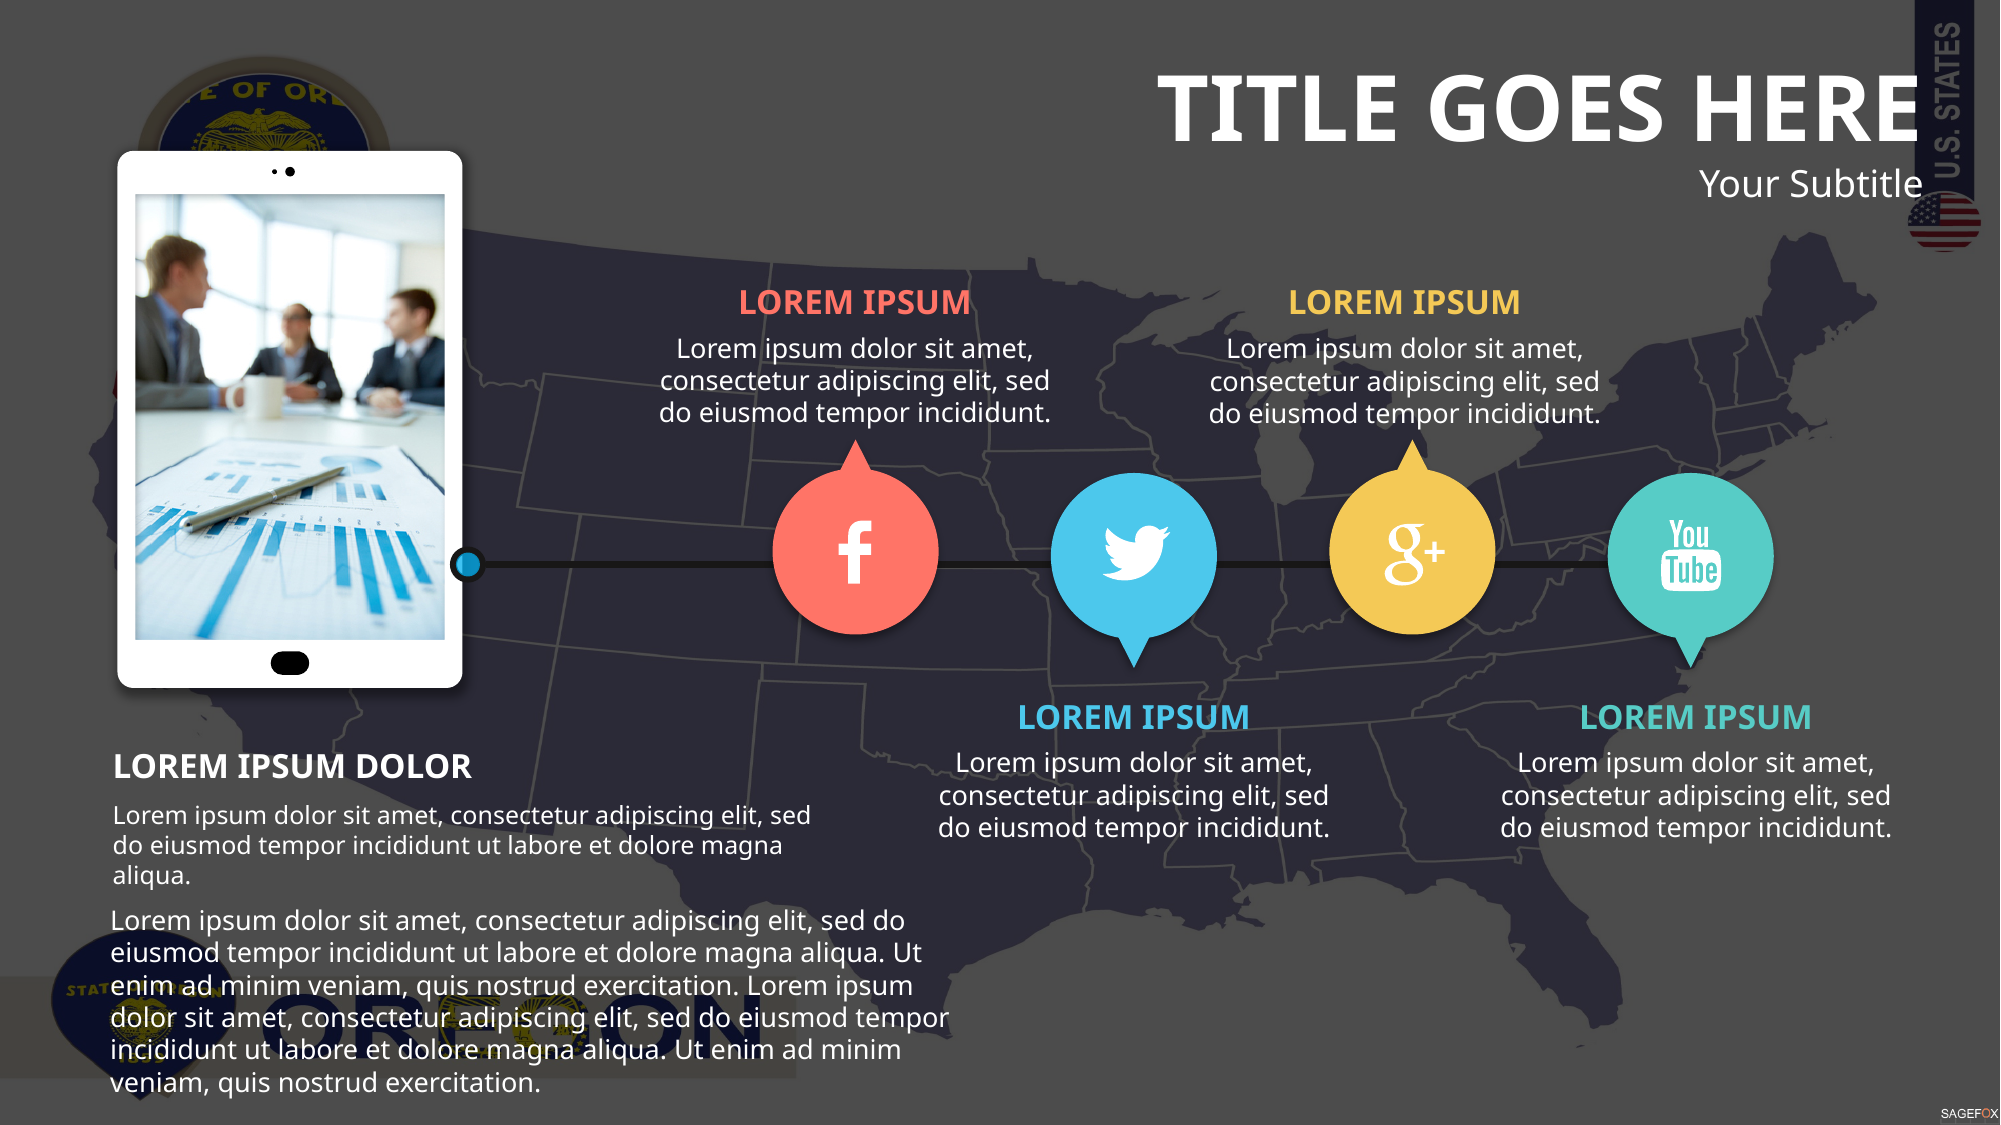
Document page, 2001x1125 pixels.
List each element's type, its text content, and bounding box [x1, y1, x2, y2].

text_box [1105, 525, 1171, 564]
text_box LOREM IPSUM Lorem ipsum dolor sit amet, consectetur adipiscing elit, sed do eiusmod tempor incididunt. [634, 276, 1076, 434]
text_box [449, 546, 859, 583]
text_box TITLE GOES HERE Your Subtitle [1035, 42, 1939, 212]
text_box [1330, 565, 1495, 635]
text_box [1607, 472, 1774, 668]
text_box [778, 565, 938, 635]
text_box [838, 520, 872, 564]
text_box LOREM IPSUM Lorem ipsum dolor sit amet, consectetur adipiscing elit, sed do eiusmod tempor incididunt. [1475, 690, 1917, 849]
text_box LOREM IPSUM Lorem ipsum dolor sit amet, consectetur adipiscing elit, sed do eiusmod tempor incididunt. [913, 690, 1355, 849]
text_box [1051, 565, 1217, 668]
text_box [95, 739, 993, 1075]
picture [0, 0, 2001, 1125]
text_box LOREM IPSUM Lorem ipsum dolor sit amet, consectetur adipiscing elit, sed do eiusmod tempor incididunt. [1184, 276, 1626, 434]
text_box [1050, 472, 1217, 564]
text_box [1102, 565, 1156, 581]
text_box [1384, 523, 1445, 586]
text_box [1661, 519, 1722, 592]
text_box [1329, 439, 1496, 564]
text_box [772, 439, 939, 564]
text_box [117, 150, 463, 688]
